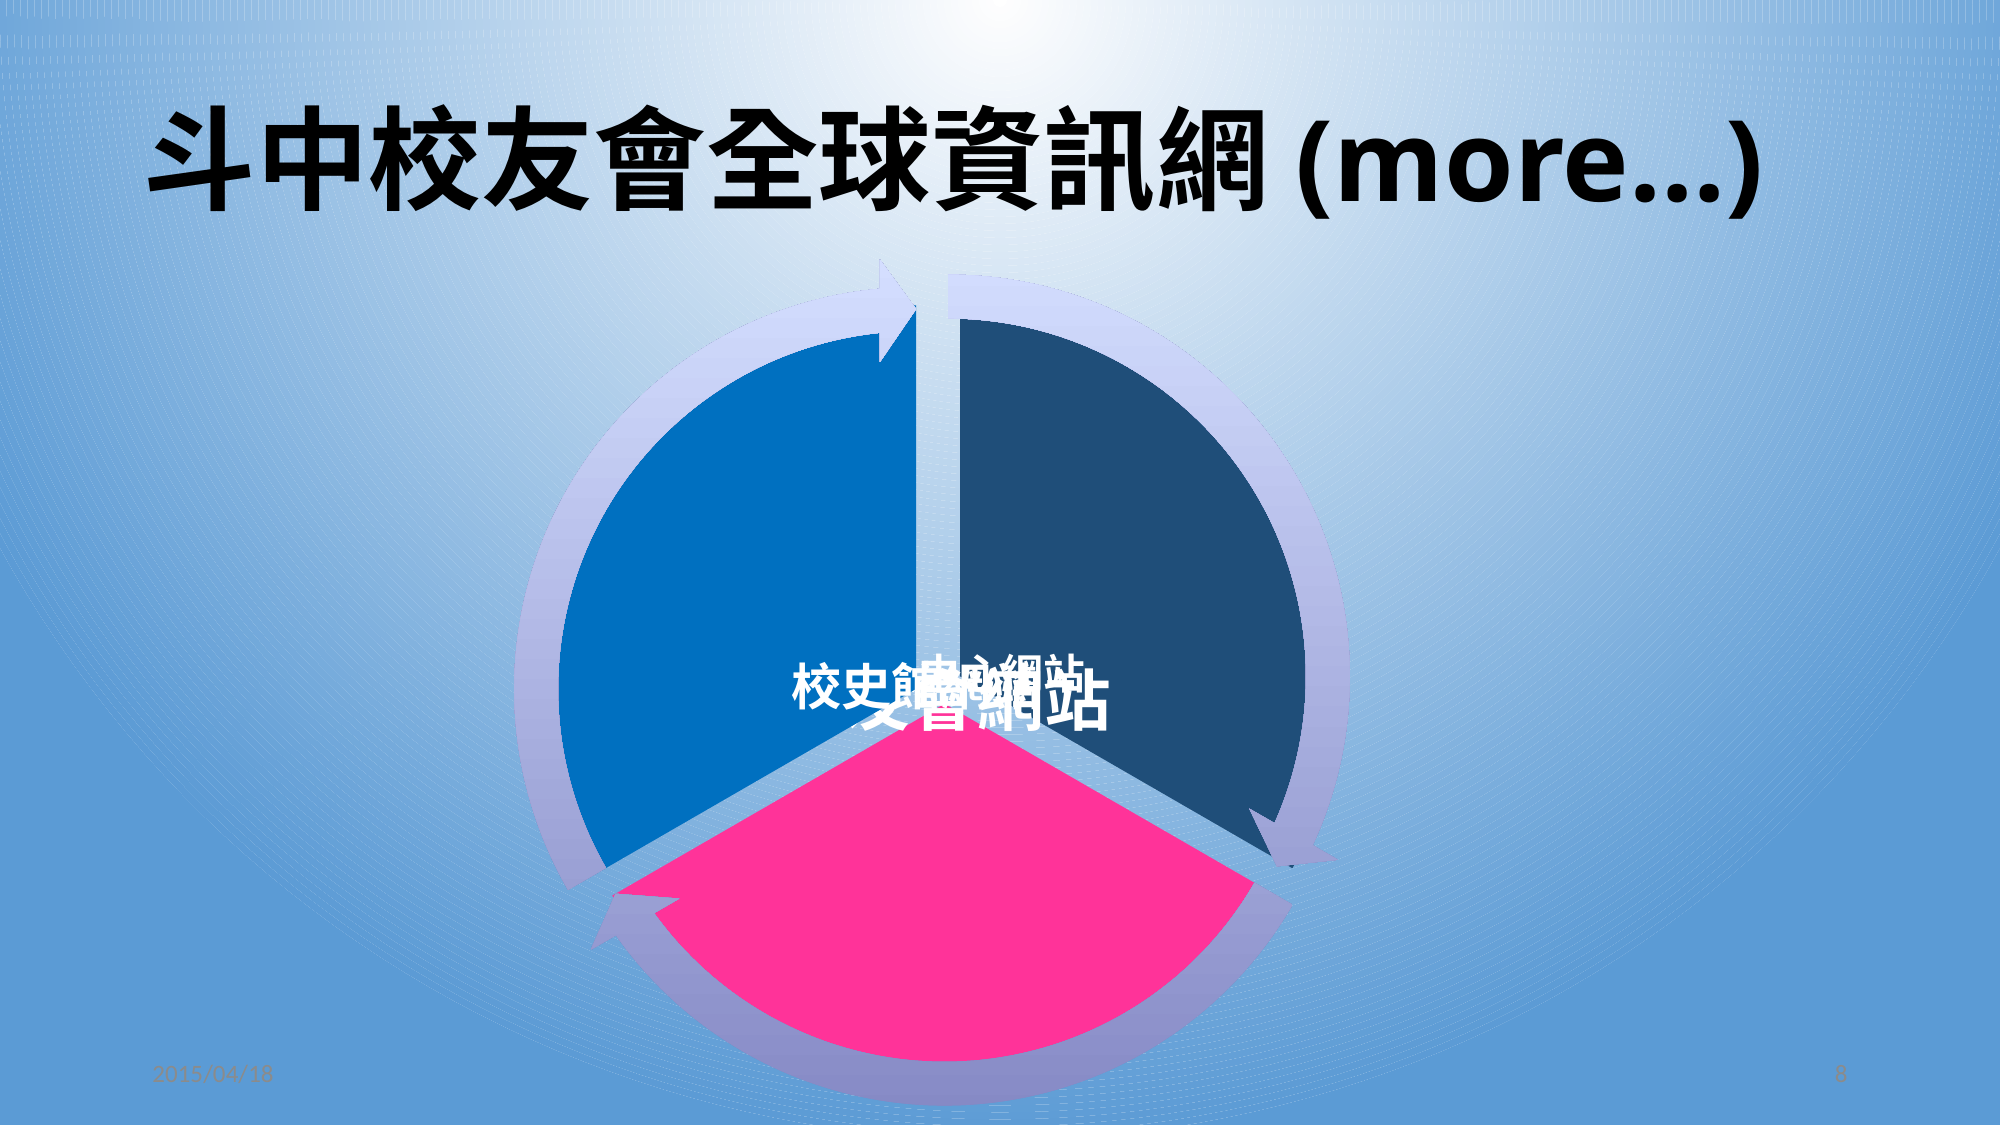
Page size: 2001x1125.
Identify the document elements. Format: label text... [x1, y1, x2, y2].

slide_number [137, 1042, 251, 1103]
slide_number 8 [1638, 1042, 1863, 1103]
text_box 斗中校友會全球資訊網(more…) [129, 82, 1779, 232]
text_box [251, 233, 1638, 1125]
